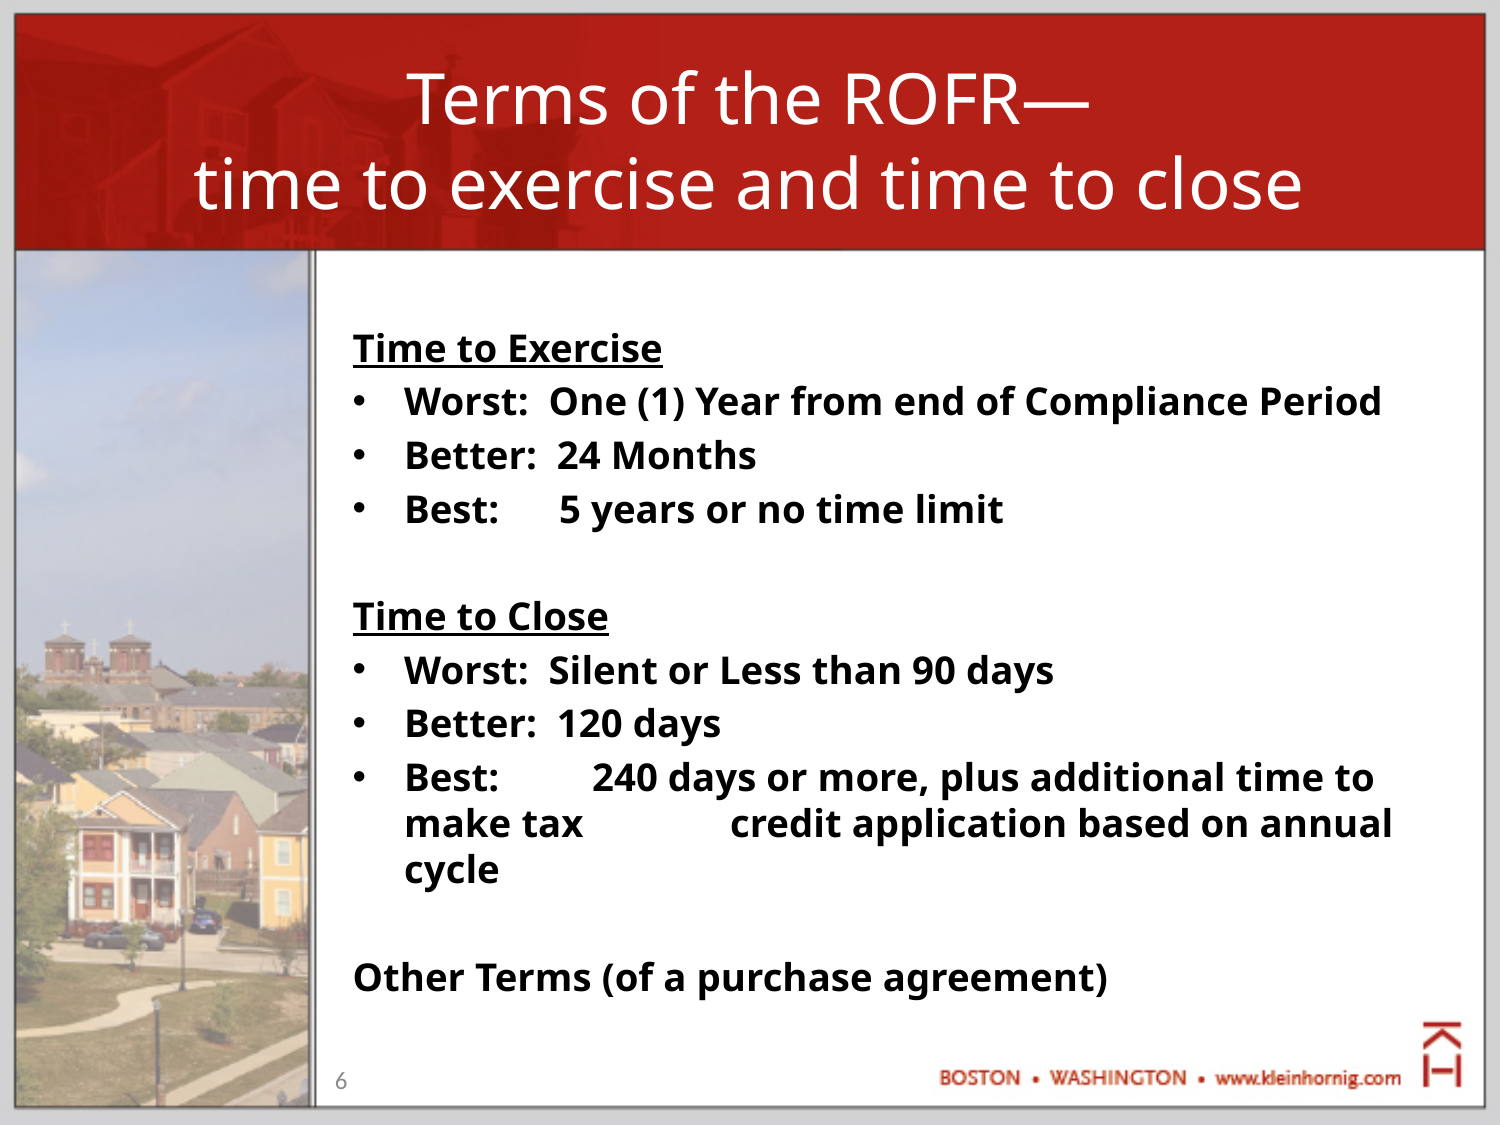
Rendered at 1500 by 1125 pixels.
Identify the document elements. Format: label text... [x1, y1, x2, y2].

picture [0, 0, 1500, 1125]
slide_number 6 [12, 1050, 363, 1110]
title Terms of the ROFR— time to exercise and time to close [75, 45, 1425, 233]
list Time to Exercise Worst: One (1) Year from end of Compliance Period Better: 24 Months Best: 5 years or no time limit Time to Close Worst: Silent or Less than 90 days Better: 120 days Best: 240 days or more, plus additional time to make tax credit application based on annual cycle Other Terms (of a purchase agreement) [337, 262, 1463, 1013]
